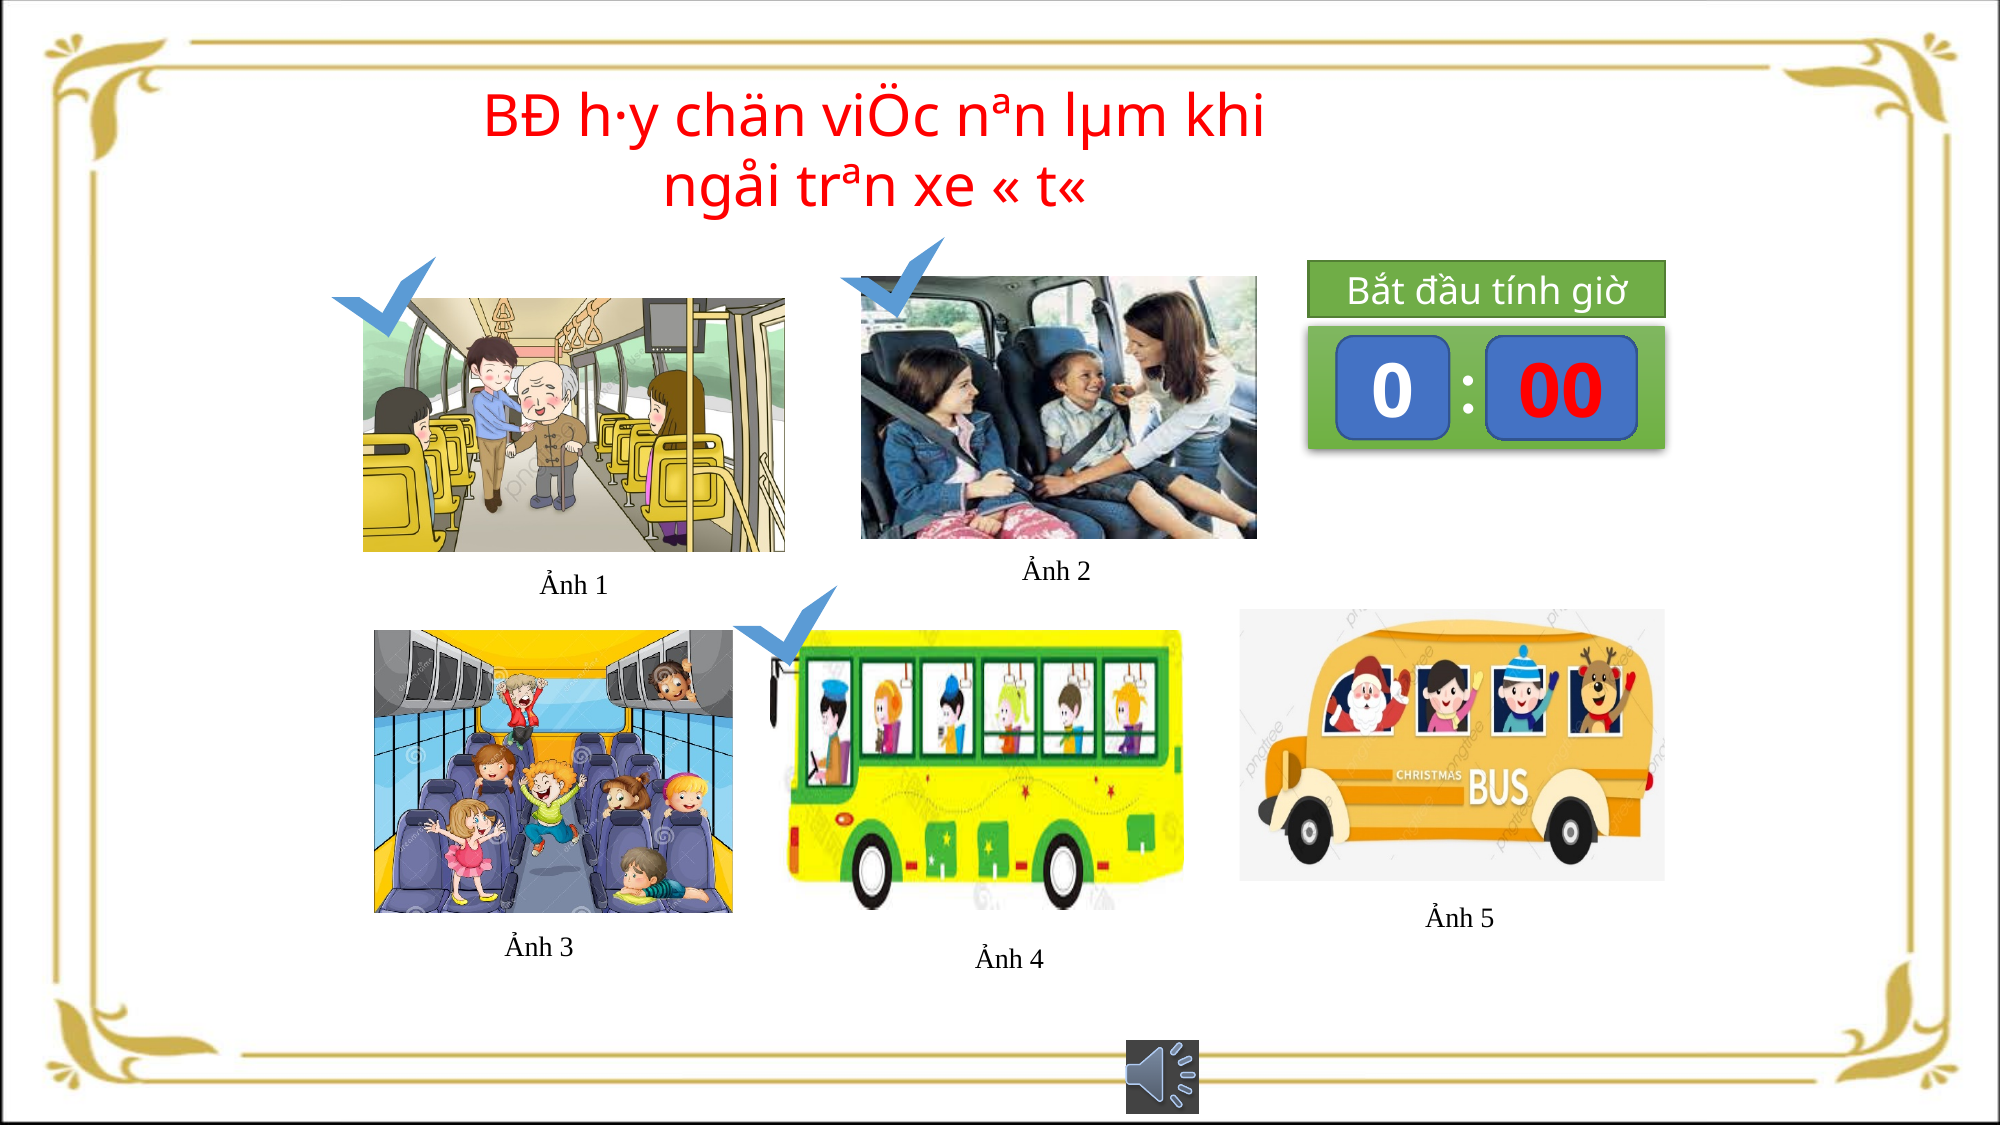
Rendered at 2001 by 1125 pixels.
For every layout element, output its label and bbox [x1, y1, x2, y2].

text_box [840, 258, 964, 317]
text_box [374, 629, 733, 974]
text_box [770, 630, 1184, 974]
text_box [732, 606, 857, 665]
text_box [331, 277, 456, 337]
text_box [1239, 609, 1665, 943]
text_box [363, 298, 785, 610]
text_box [861, 275, 1257, 598]
picture [0, 0, 2000, 1125]
